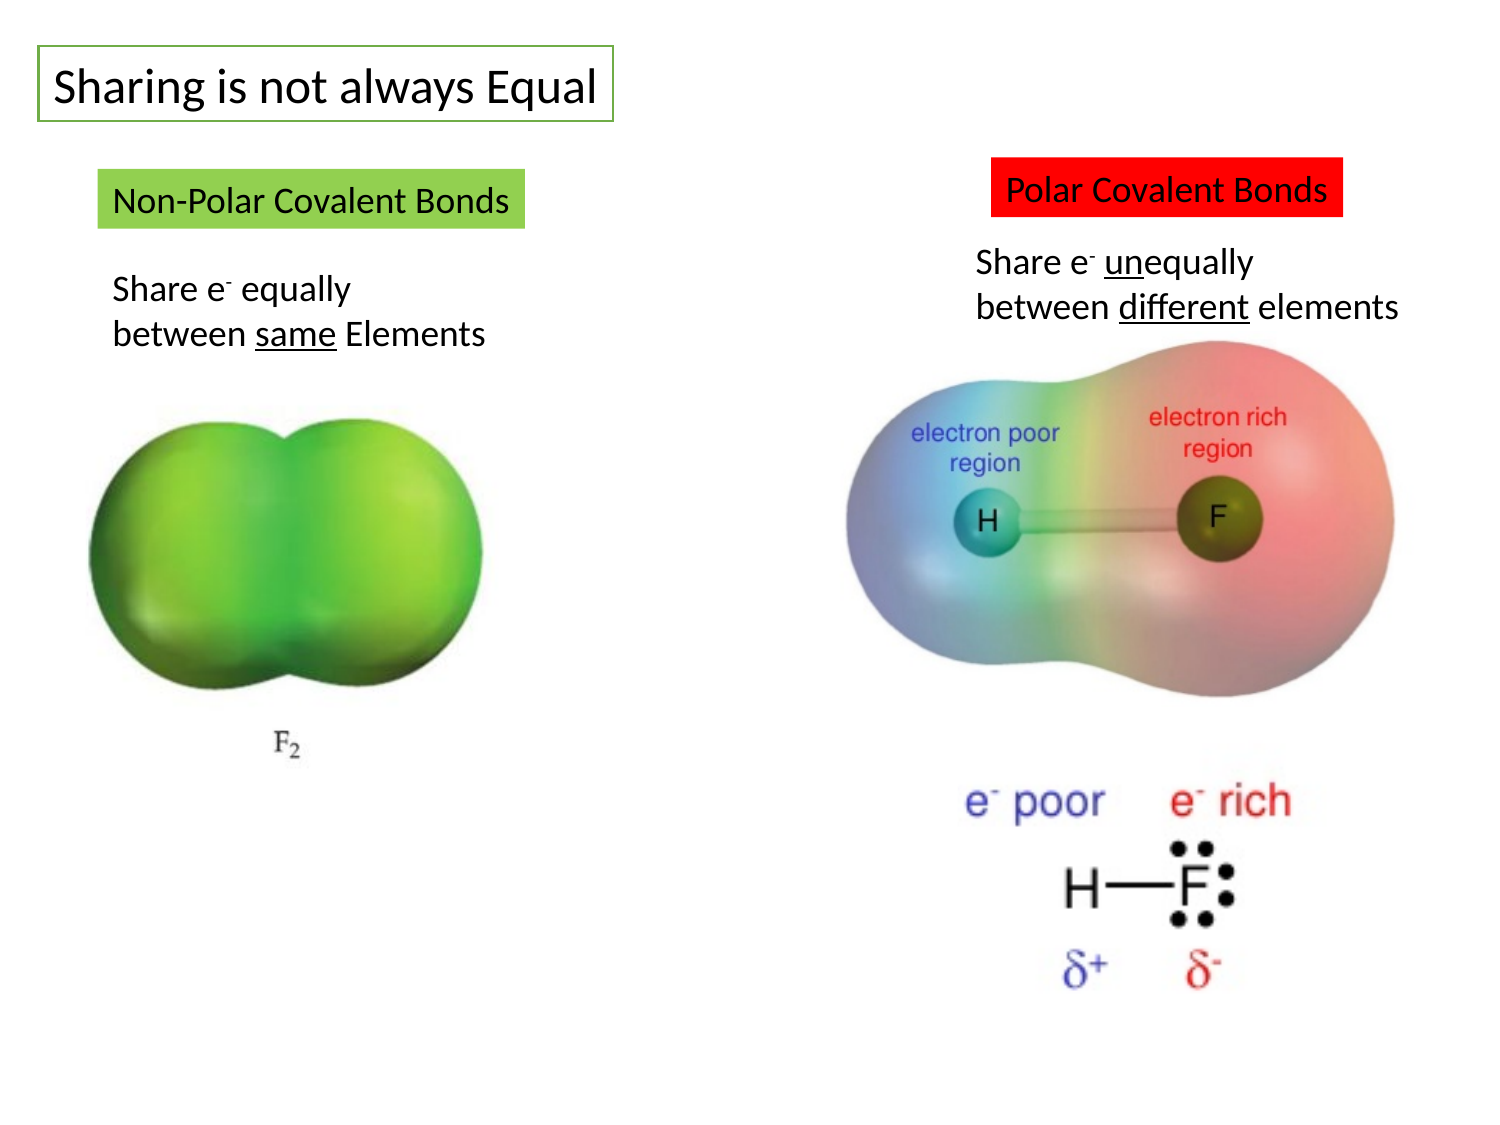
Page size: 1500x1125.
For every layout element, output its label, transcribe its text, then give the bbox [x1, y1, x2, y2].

text_box Sharing is not always Equal [37, 45, 614, 122]
picture [85, 388, 504, 775]
text_box Share e- unequally between different elements [960, 229, 1415, 331]
text_box Polar Covalent Bonds [990, 156, 1344, 218]
picture [833, 331, 1418, 707]
text_box Share e- equally between same Elements [97, 256, 501, 361]
text_box Non-Polar Covalent Bonds [97, 168, 526, 230]
picture [957, 737, 1358, 1029]
